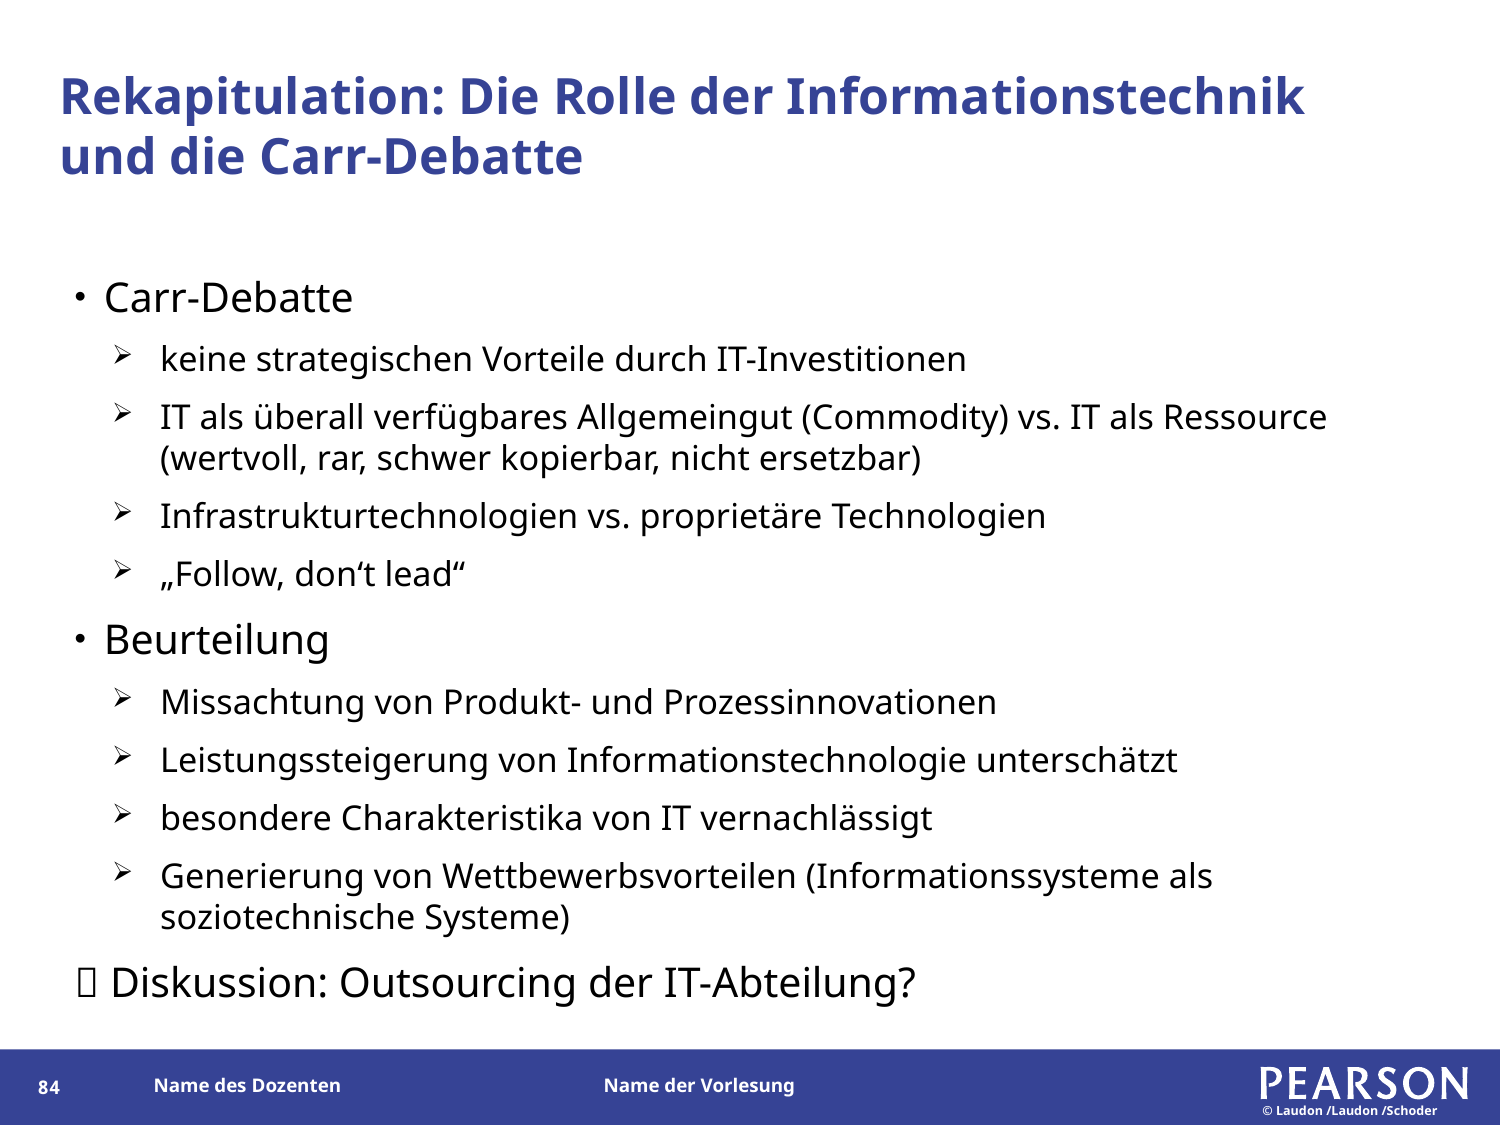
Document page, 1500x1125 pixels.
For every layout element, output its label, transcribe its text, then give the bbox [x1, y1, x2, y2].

list Carr-Debatte keine strategischen Vorteile durch IT-Investitionen IT als überall verfügbares Allgemeingut (Commodity) vs. IT als Ressource (wertvoll, rar, schwer kopierbar, nicht ersetzbar) Infrastrukturtechnologien vs. proprietäre Technologien „Follow, don‘t lead“ Beurteilung Missachtung von Produkt- und Prozessinnovationen Leistungssteigerung von Informationstechnologie unterschätzt besondere Charakteristika von IT vernachlässigt Generierung von Wettbewerbsvorteilen (Informationssysteme als soziotechnische Systeme)  Diskussion: Outsourcing der IT-Abteilung? [59, 263, 1410, 1017]
title Rekapitulation: Die Rolle der Informationstechnik und die Carr-Debatte [59, 64, 1410, 213]
slide_number 83 [22, 1067, 136, 1098]
